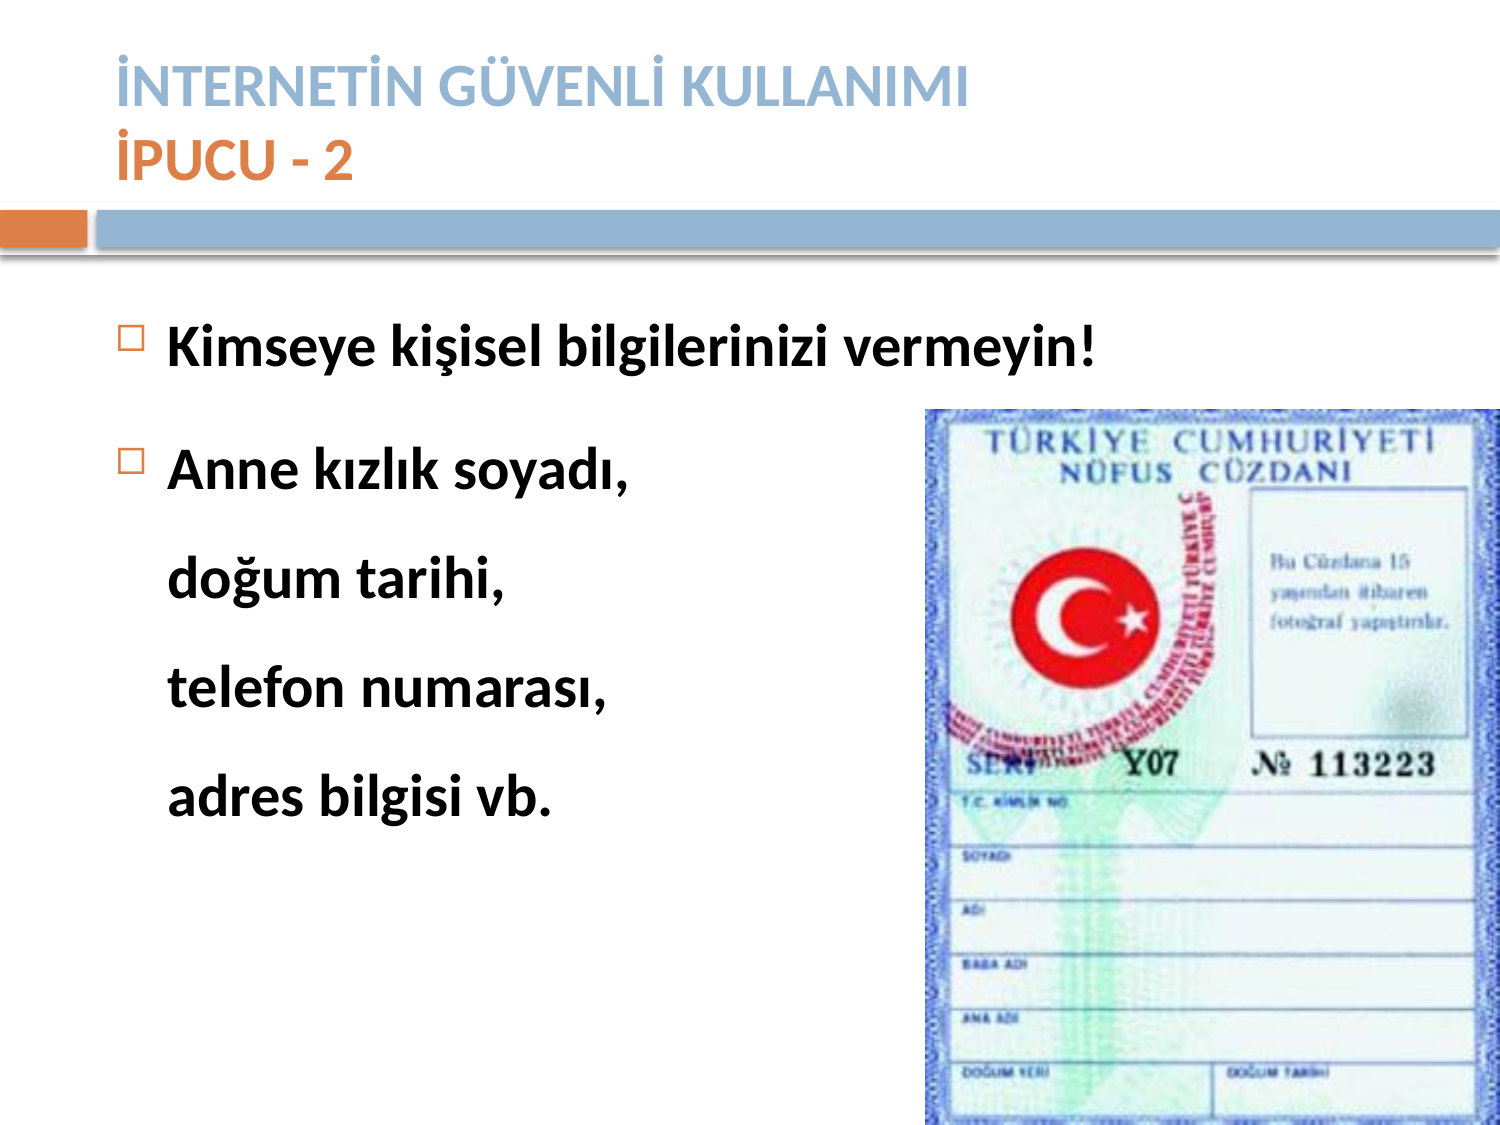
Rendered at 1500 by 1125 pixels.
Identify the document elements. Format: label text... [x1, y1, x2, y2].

picture [925, 409, 1500, 1125]
list Kimseye kişisel bilgilerinizi vermeyin! Anne kızlık soyadı, doğum tarihi, telefon numarası, adres bilgisi vb. [100, 262, 1438, 1079]
title İNTERNETİN GÜVENLİ KULLANIMI İPUCU - 2 [100, 37, 1438, 200]
